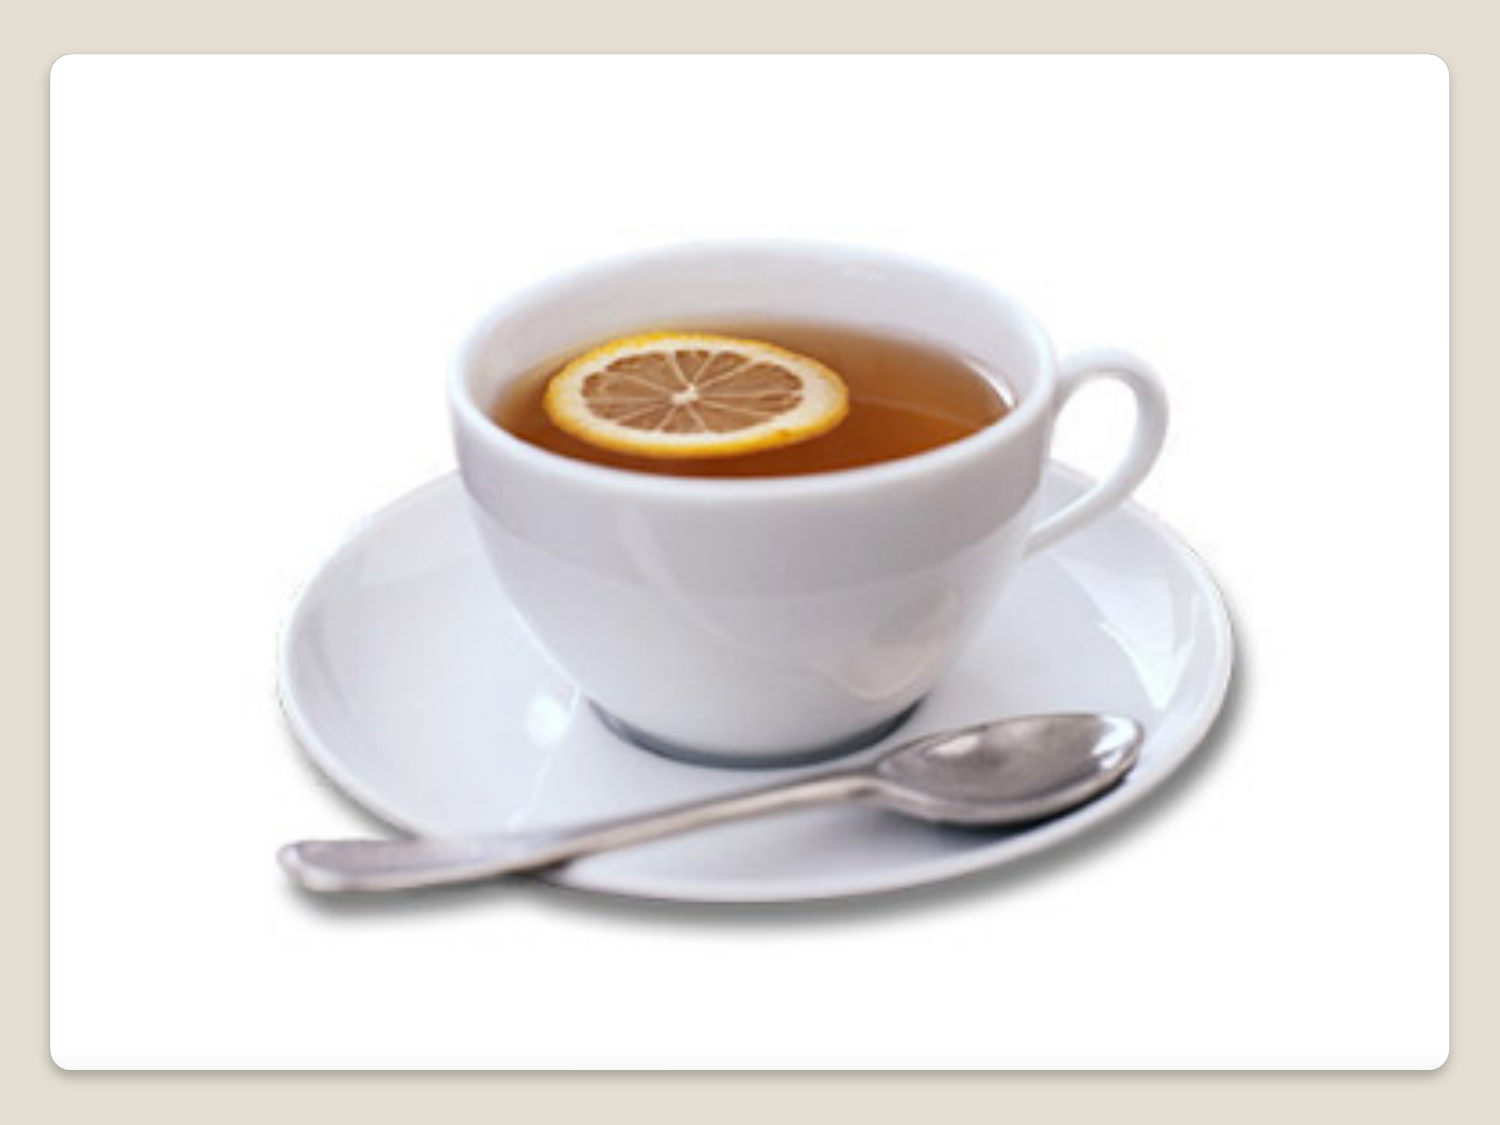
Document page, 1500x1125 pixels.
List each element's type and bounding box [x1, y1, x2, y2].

picture [187, 168, 1340, 976]
